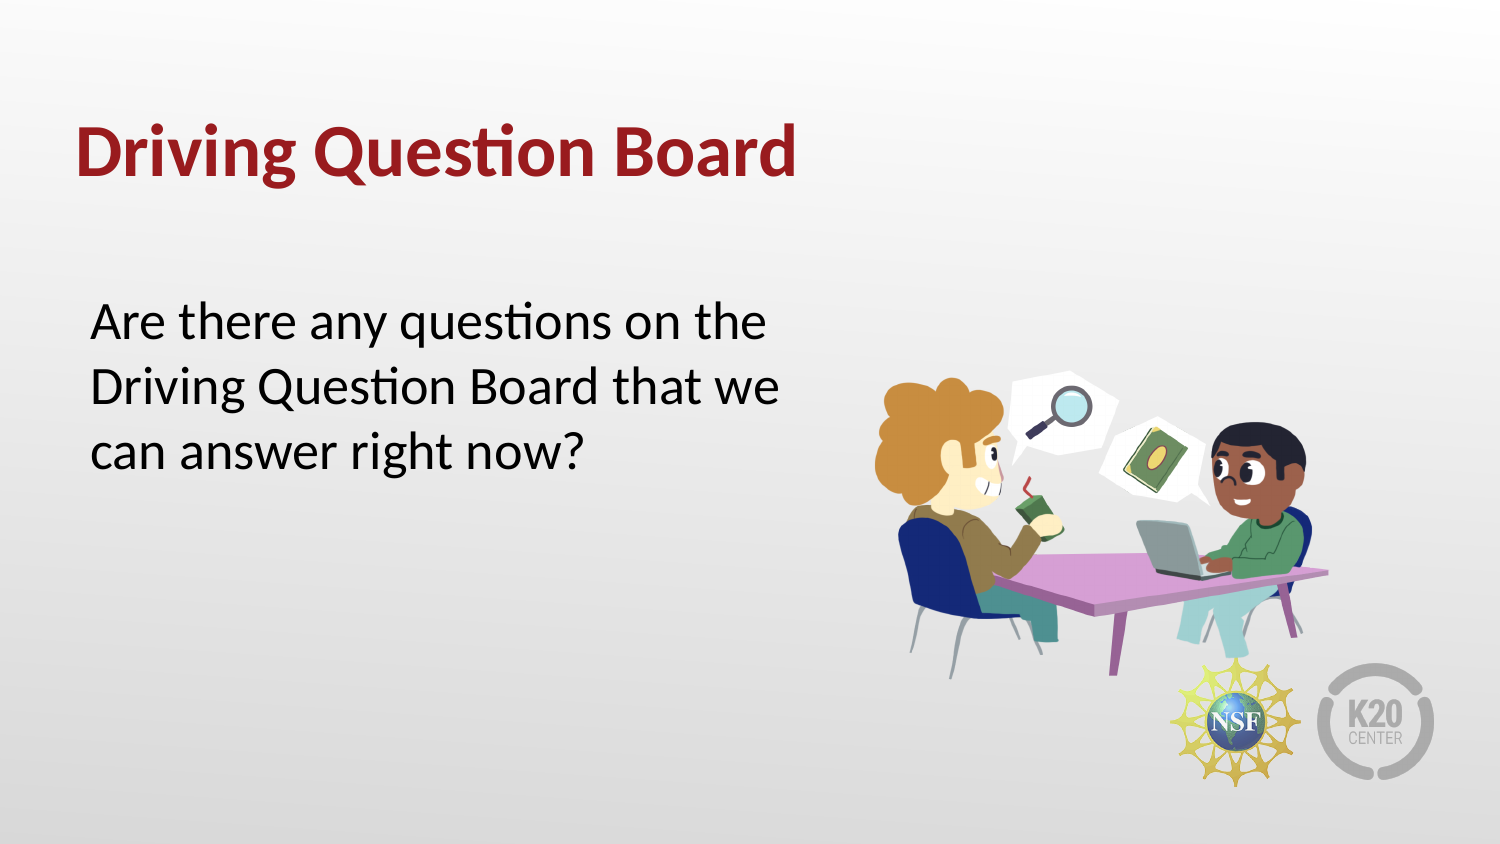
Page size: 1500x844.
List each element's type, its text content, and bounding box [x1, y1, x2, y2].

picture [846, 326, 1451, 797]
title Driving Question Board [75, 50, 825, 191]
list Are there any questions on the Driving Question Board that we can answer right now? [75, 214, 847, 552]
